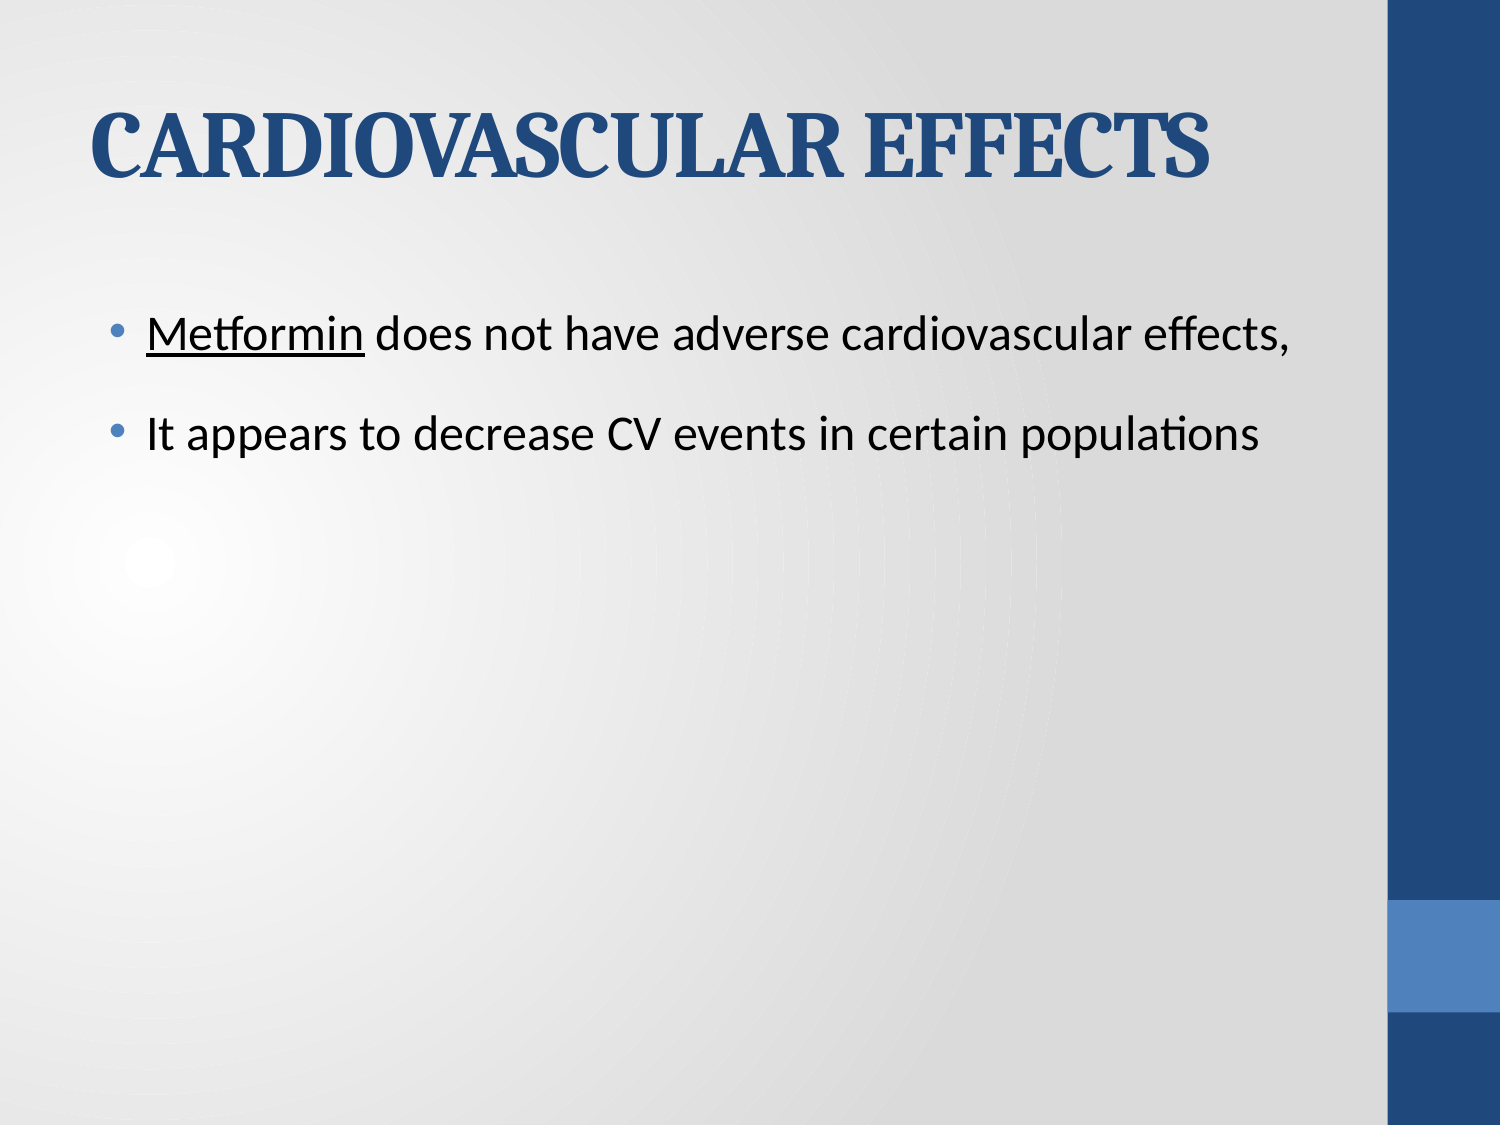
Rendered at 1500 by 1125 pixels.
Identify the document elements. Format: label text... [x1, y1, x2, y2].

list Metformin does not have adverse cardiovascular effects, It appears to decrease CV events in certain populations [75, 262, 1325, 1050]
title CARDIOVASCULAR EFFECTS [75, 45, 1325, 233]
